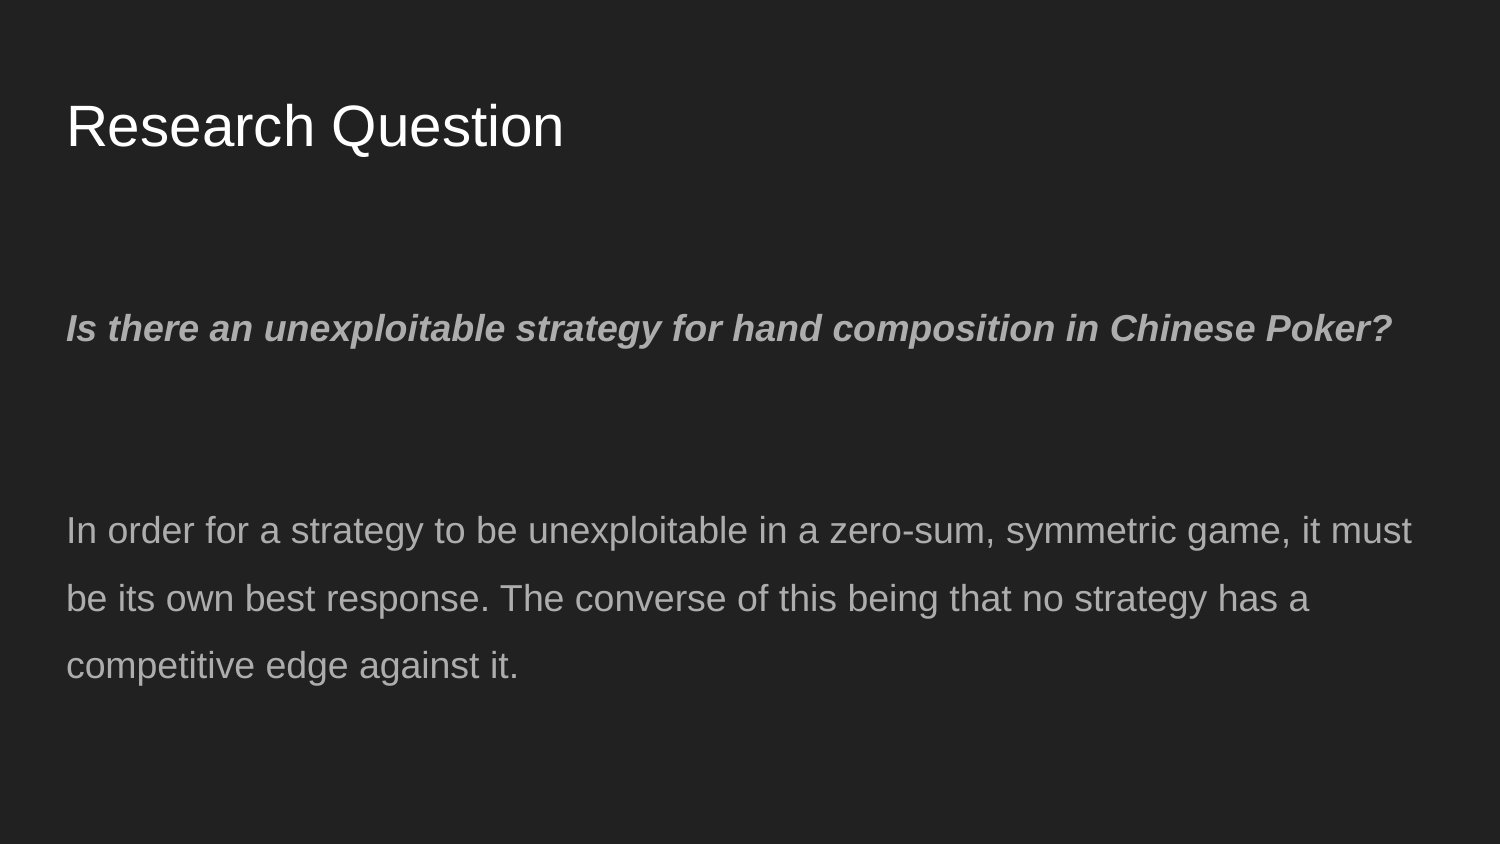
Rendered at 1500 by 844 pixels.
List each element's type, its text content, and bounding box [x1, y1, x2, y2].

title Research Question [51, 72, 1449, 167]
list Is there an unexploitable strategy for hand composition in Chinese Poker? In order for a strategy to be unexploitable in a zero-sum, symmetric game, it must be its own best response. The converse of this being that no strategy has a competitive edge against it. [51, 203, 1449, 765]
